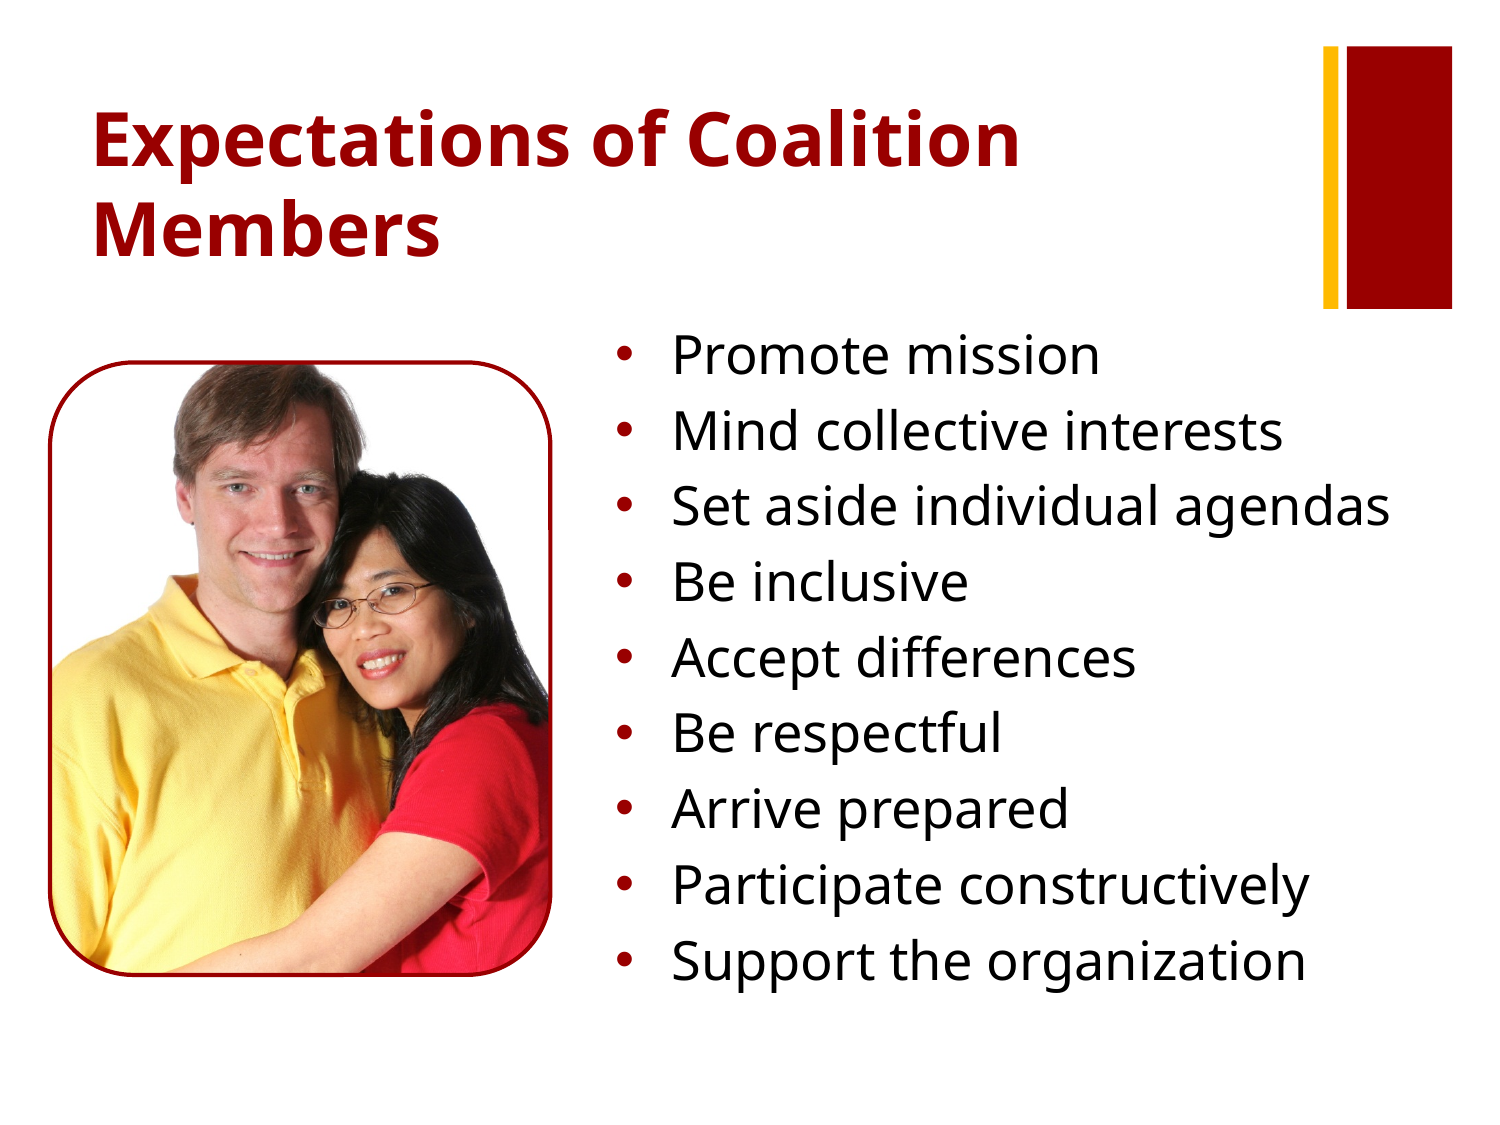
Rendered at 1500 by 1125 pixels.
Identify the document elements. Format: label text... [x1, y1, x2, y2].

title Expectations of Coalition Members [75, 87, 1313, 275]
list Promote mission Mind collective interests Set aside individual agendas Be inclusive Accept differences Be respectful Arrive prepared Participate constructively Support the organization [600, 312, 1488, 1055]
picture [49, 362, 551, 976]
